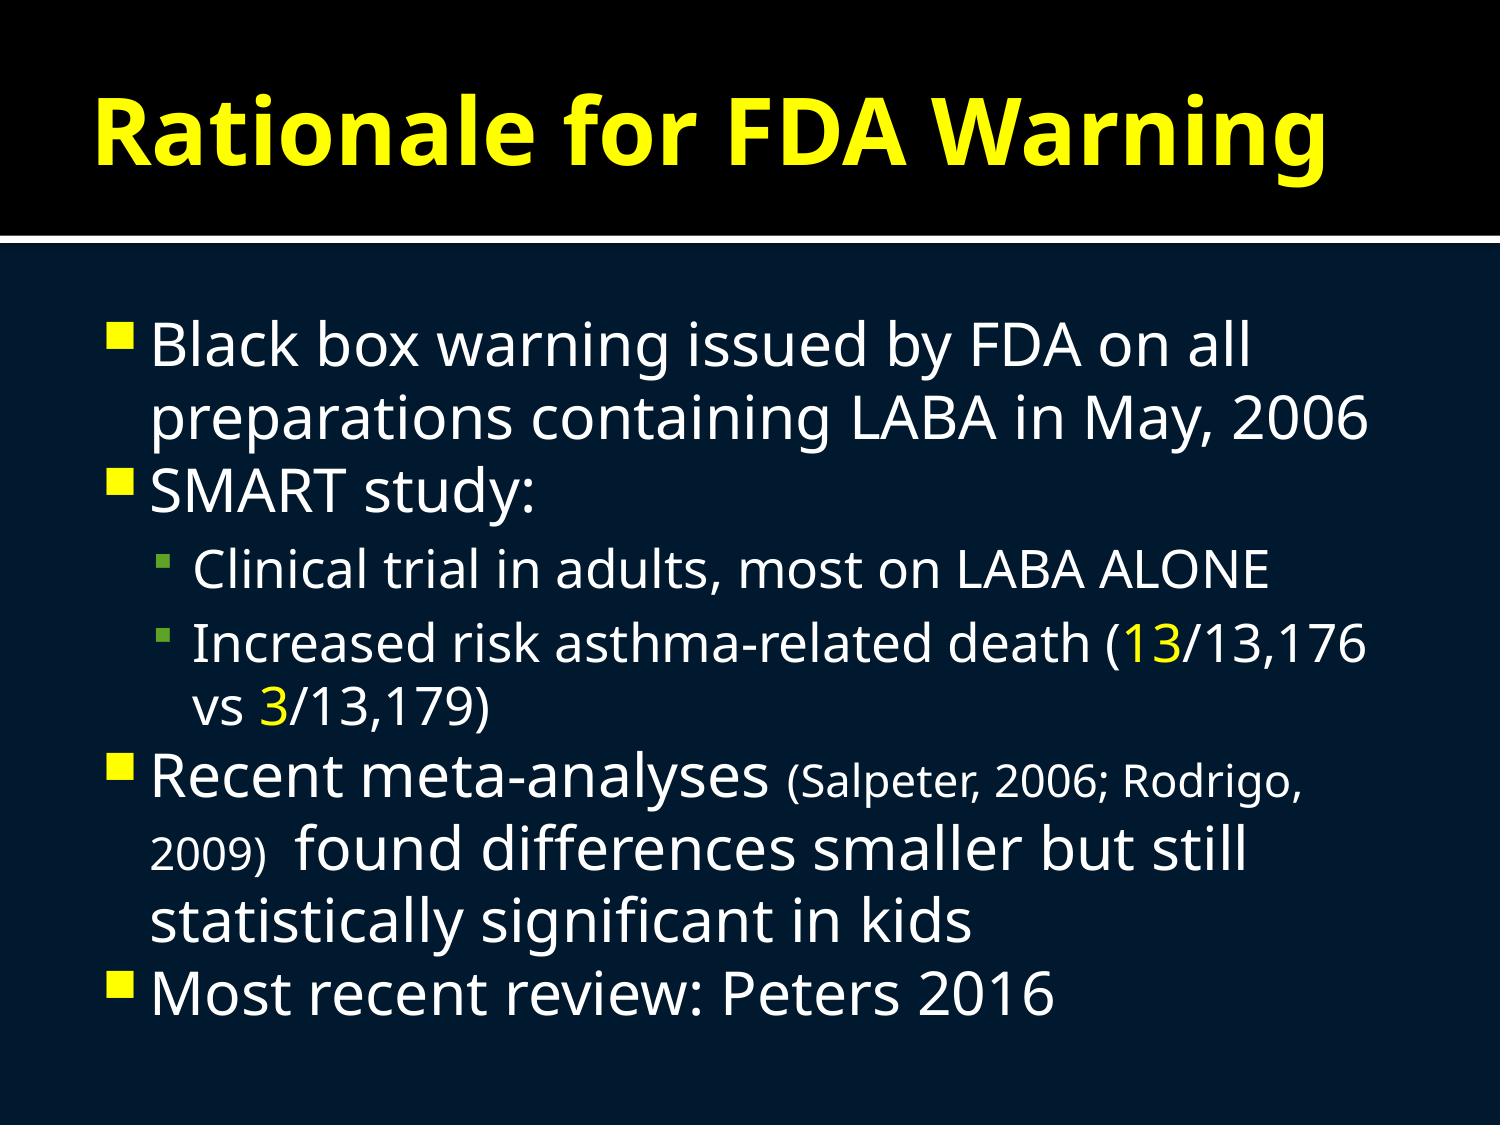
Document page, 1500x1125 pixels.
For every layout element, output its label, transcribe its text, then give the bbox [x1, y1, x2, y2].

list Black box warning issued by FDA on all preparations containing LABA in May, 2006 SMART study: Clinical trial in adults, most on LABA ALONE Increased risk asthma-related death (13/13,176 vs 3/13,179) Recent meta-analyses (Salpeter, 2006; Rodrigo, 2009) found differences smaller but still statistically significant in kids Most recent review: Peters 2016 [75, 291, 1425, 1050]
title Rationale for FDA Warning [75, 25, 1425, 231]
